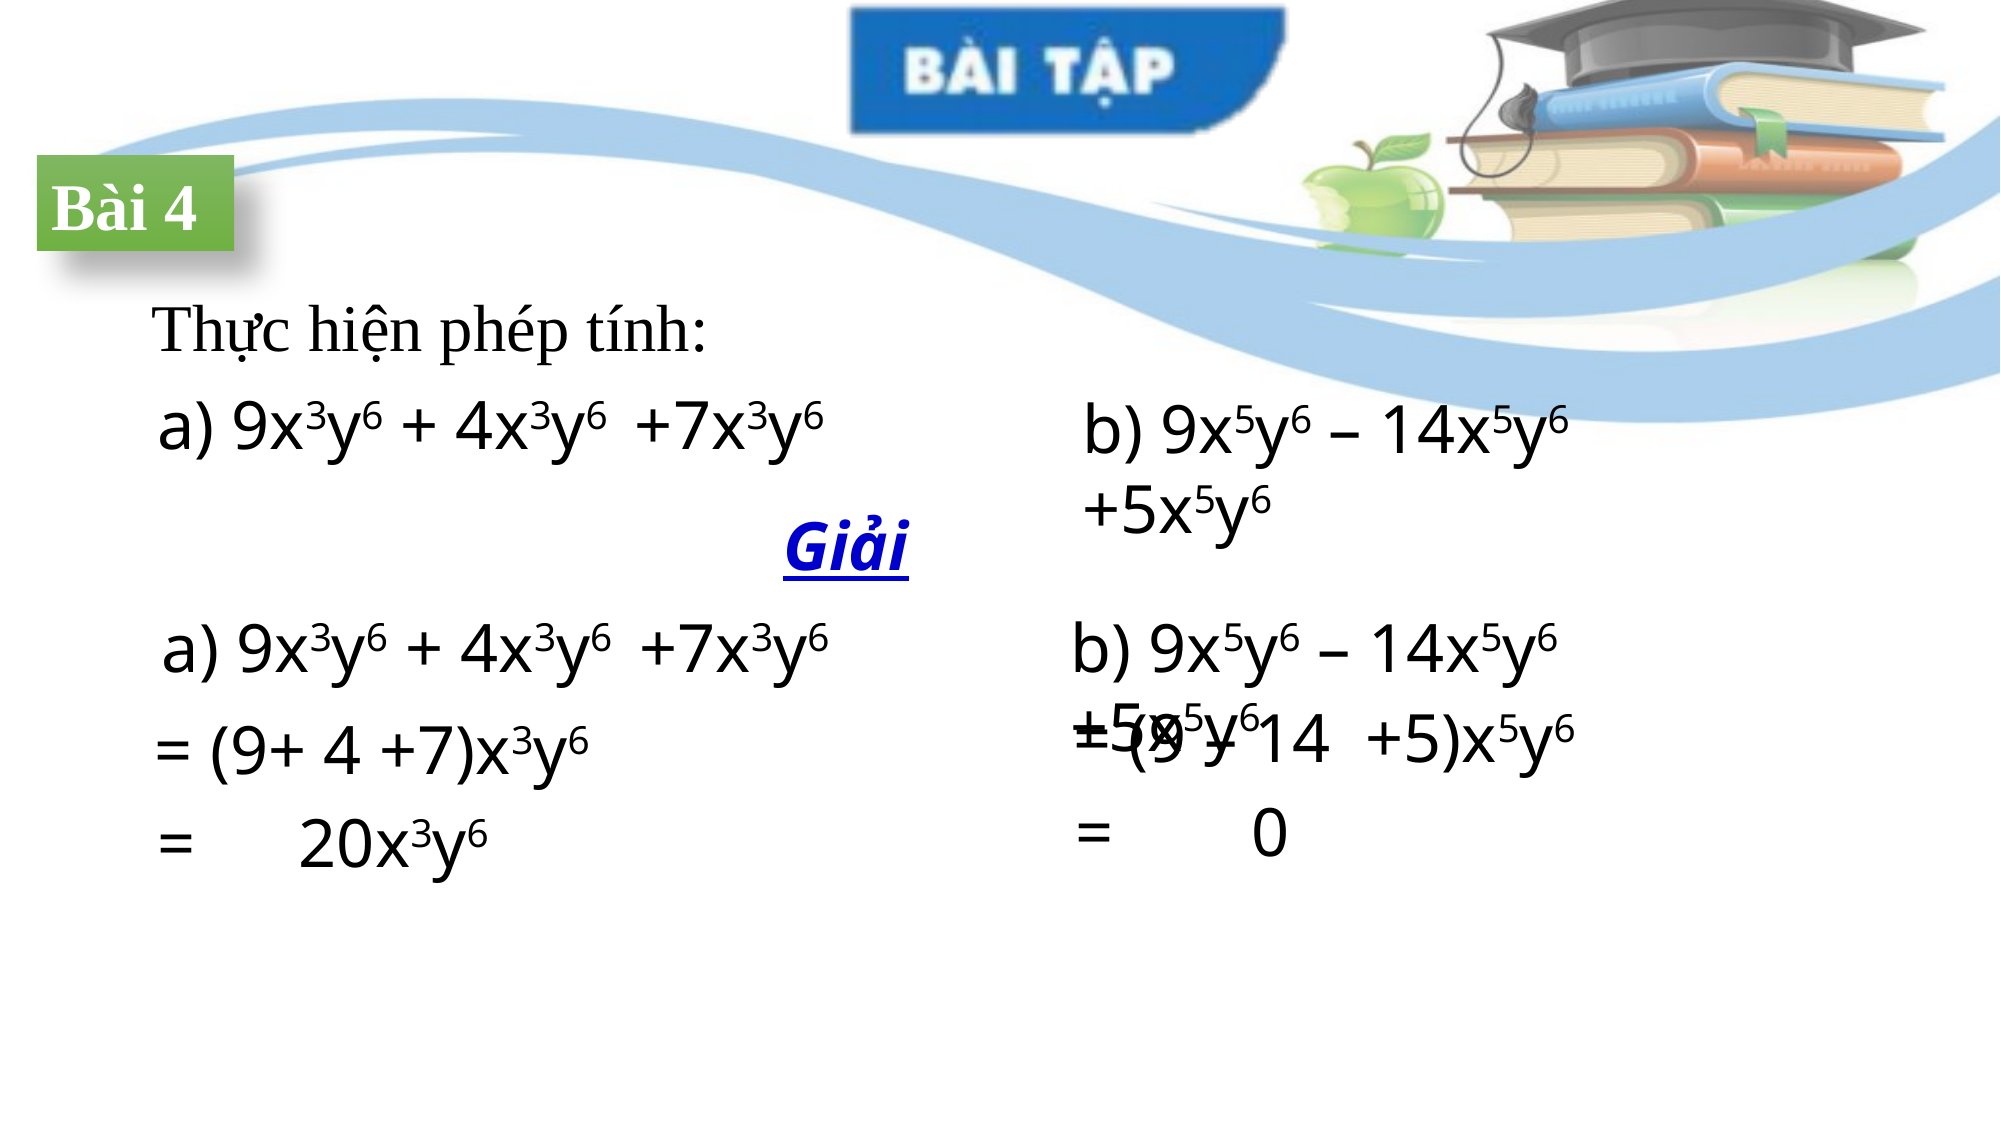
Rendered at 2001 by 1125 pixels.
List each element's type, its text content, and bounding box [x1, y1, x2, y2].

text_box a) 9x3y6 + 4x3y6 +7x3y6 [146, 597, 1041, 693]
text_box = 20x3y6 [142, 793, 1037, 889]
picture [834, 0, 1315, 164]
text_box Bài 4 [36, 155, 235, 251]
text_box = (9+ 4 +7)x3y6 [140, 700, 1035, 795]
text_box b) 9x5y6 – 14x5y6 +5x5y6 [1055, 597, 1775, 773]
text_box = 0 [1060, 782, 1616, 877]
text_box = (9 – 14 +5)x5y6 [1058, 688, 1778, 784]
text_box Giải [732, 496, 959, 592]
text_box Thực hiện phép tính: [136, 277, 1771, 373]
text_box b) 9x5y6 – 14x5y6 +5x5y6 [1067, 379, 1787, 555]
text_box a) 9x3y6 + 4x3y6 +7x3y6 [142, 375, 1037, 470]
